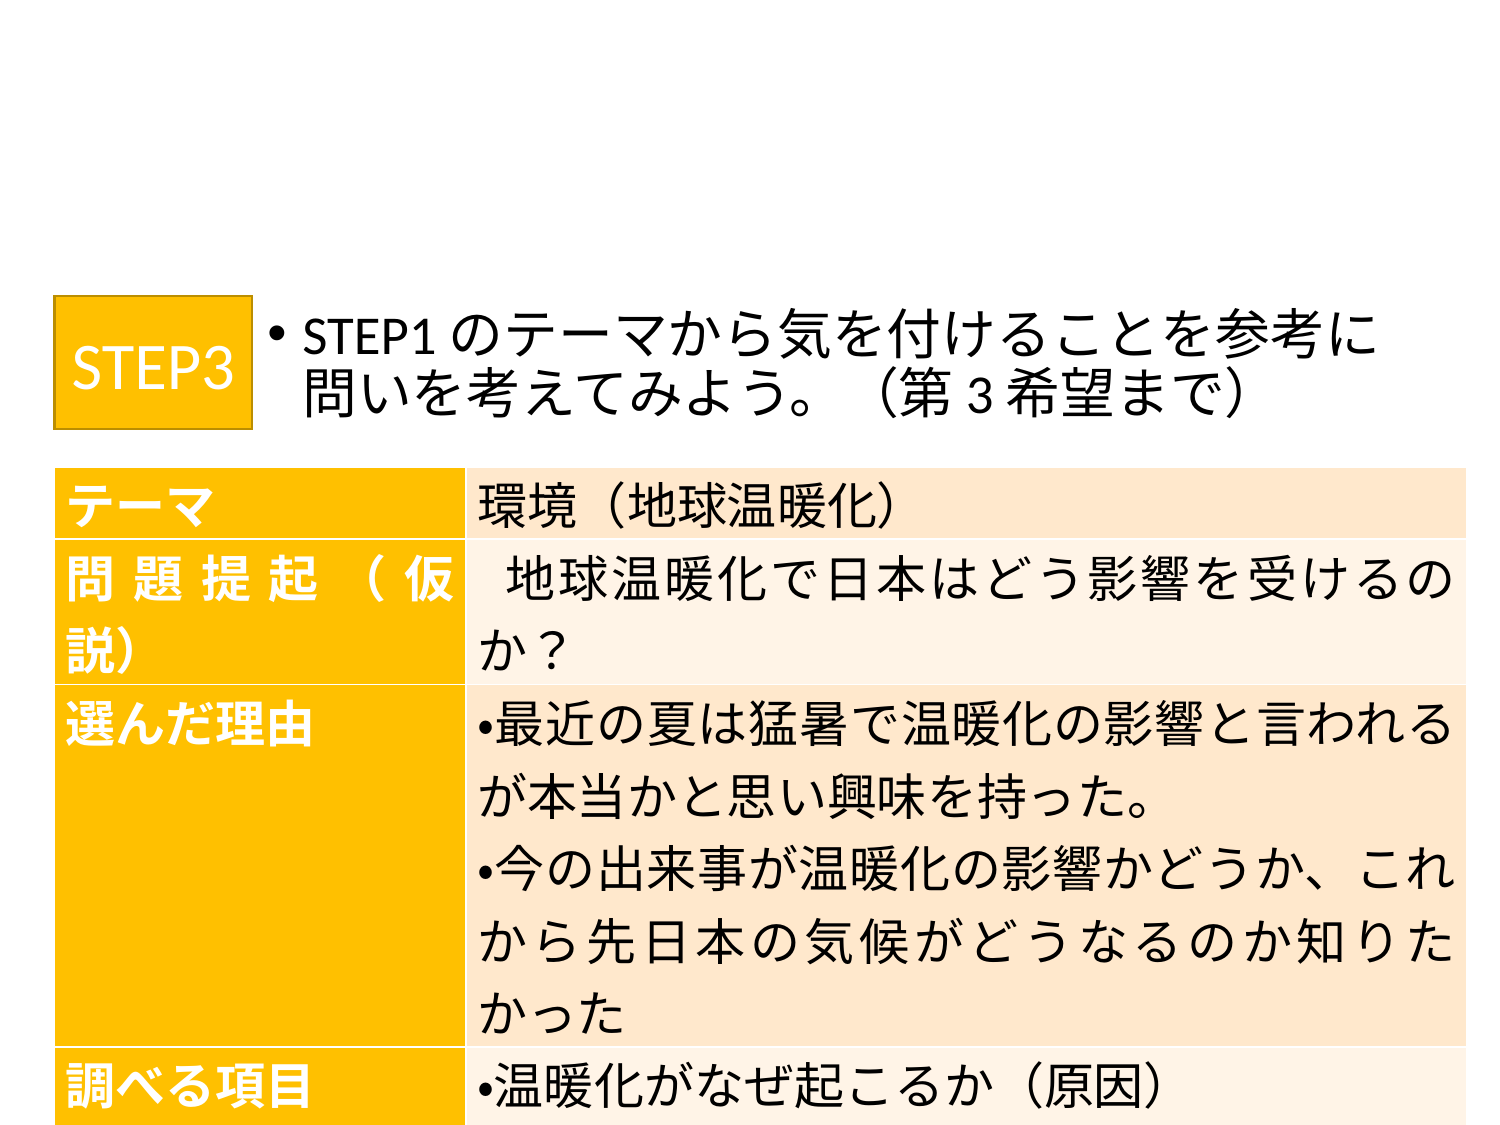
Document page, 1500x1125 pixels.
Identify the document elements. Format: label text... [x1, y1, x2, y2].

table_header 環境（地球温暖化） [467, 468, 1466, 538]
table_cell 問題提起（仮説） [55, 540, 465, 684]
table_cell 選んだ理由 [55, 685, 465, 1046]
table_cell ・温暖化がなぜ起こるか（原因） ・温暖化の日本への影響（現状） ・温暖化で将来どうなるか？ （未来） [467, 1048, 1466, 1125]
text_box STEP3 [53, 295, 253, 430]
list STEP1のテーマから気を付けることを参考に問いを考えてみよう。（第3希望まで） [252, 299, 1397, 449]
table_cell 地球温暖化で日本はどう影響を受けるのか？ [467, 540, 1466, 684]
table_cell ・最近の夏は猛暑で温暖化の影響と言われるが本当かと思い興味を持った。 ・今の出来事が温暖化の影響かどうか、これから先日本の気候がどうなるのか知りたかった [467, 685, 1466, 1046]
table_header テーマ [55, 468, 465, 538]
table_cell 調べる項目 （箇条書き3行） [55, 1048, 465, 1125]
